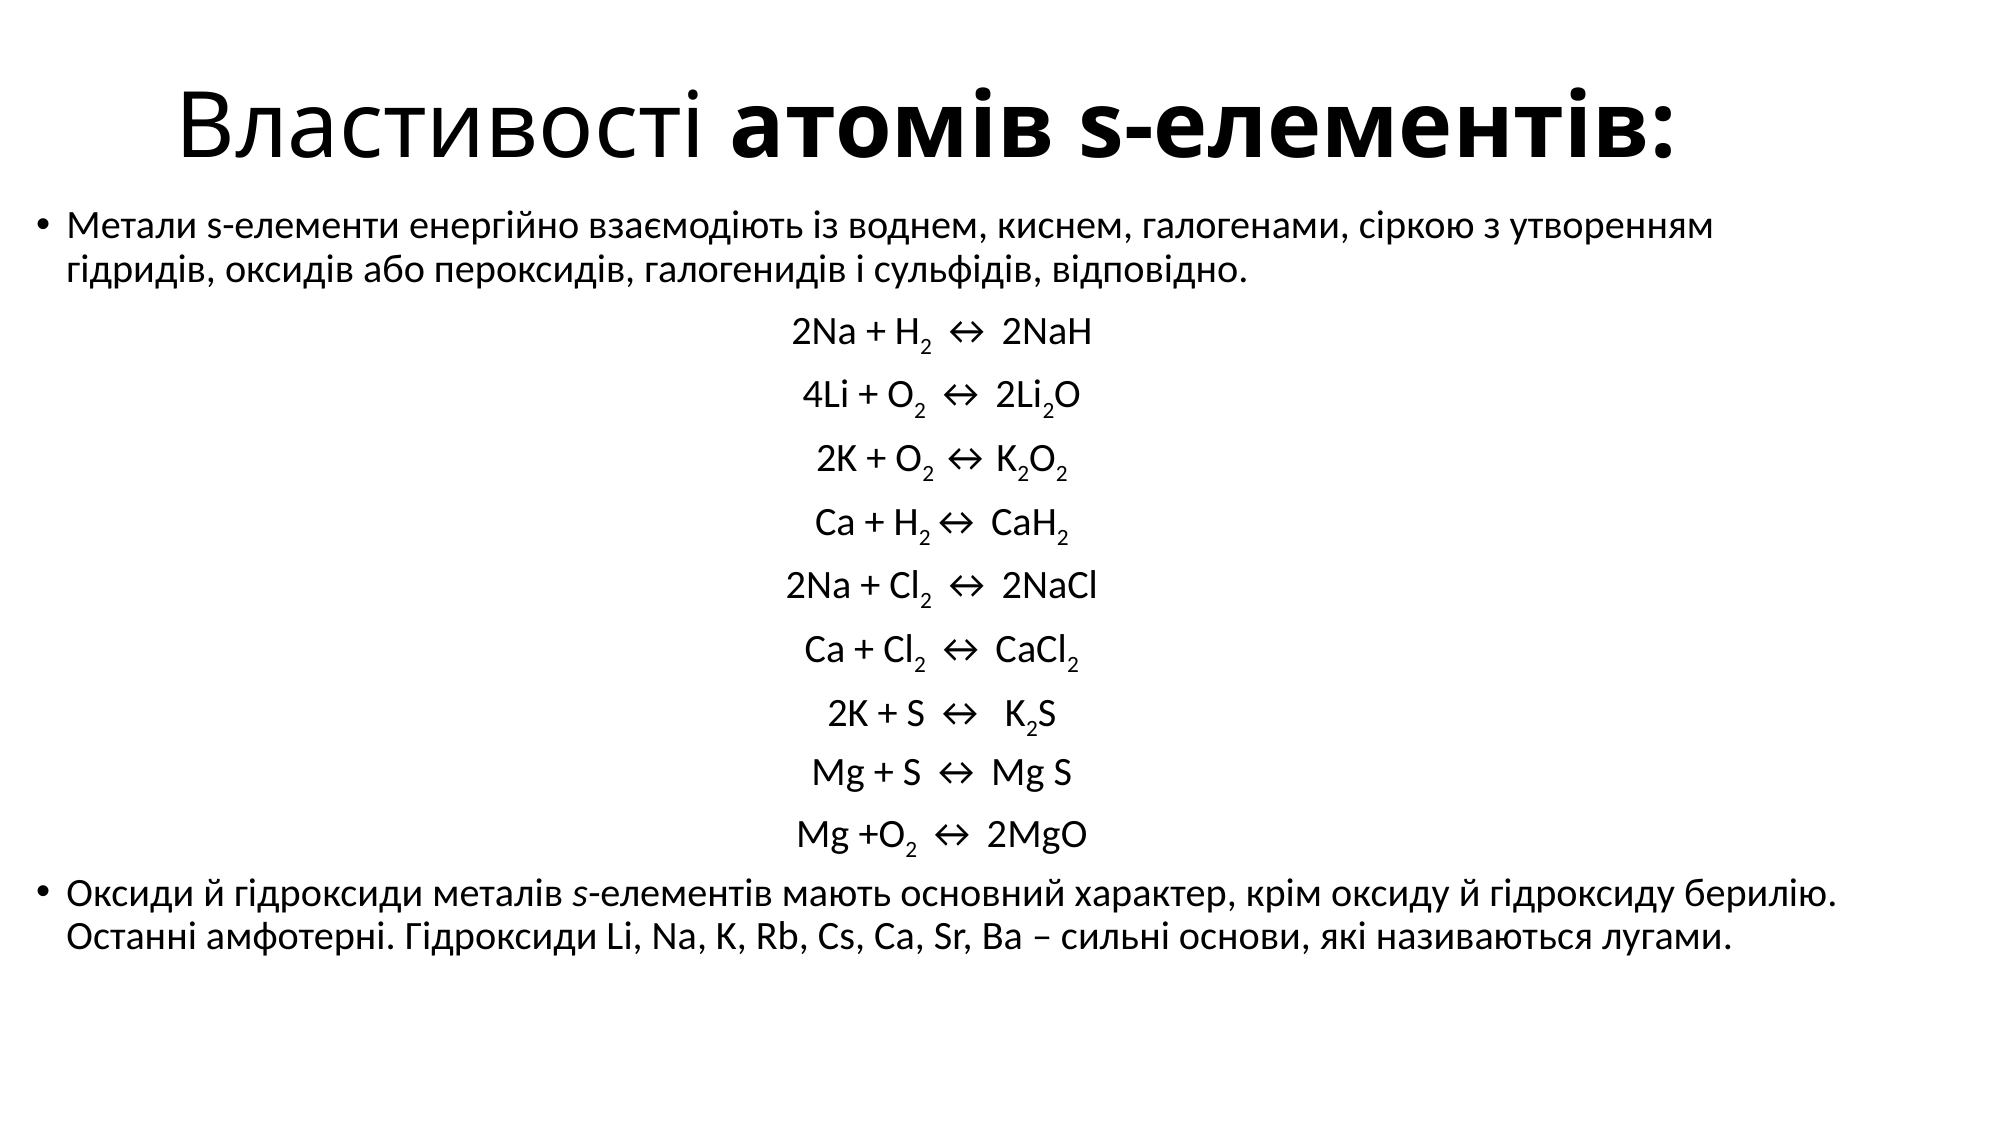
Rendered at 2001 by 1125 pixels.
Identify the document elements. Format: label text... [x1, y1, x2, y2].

title Властивості атомів s-елементів: [137, 59, 1733, 196]
list Метали s-елементи енергійно взаємодіють із воднем, киснем, галогенами, сіркою з утворенням гідридів, оксидів або пероксидів, галогенидів і сульфідів, відповідно. 2Na + H2 ↔ 2NaН 4Li + O2 ↔ 2Li2O 2K + O2 ↔ K2O2 Ca + H2↔ CaН2 2Na + Cl2 ↔ 2NaCl Ca + Cl2 ↔ CaCl2 2K + S ↔ K2S Mg + S ↔ Mg S Mg +O2 ↔ 2MgО Оксиди й гідроксиди металів s-елементів мають основний характер, крім оксиду й гідроксиду берилію. Останні амфотерні. Гідроксиди Li, Na, K, Rb, Cs, Ca, Sr, Ba – сильні основи, які називаються лугами. [21, 196, 1863, 1014]
